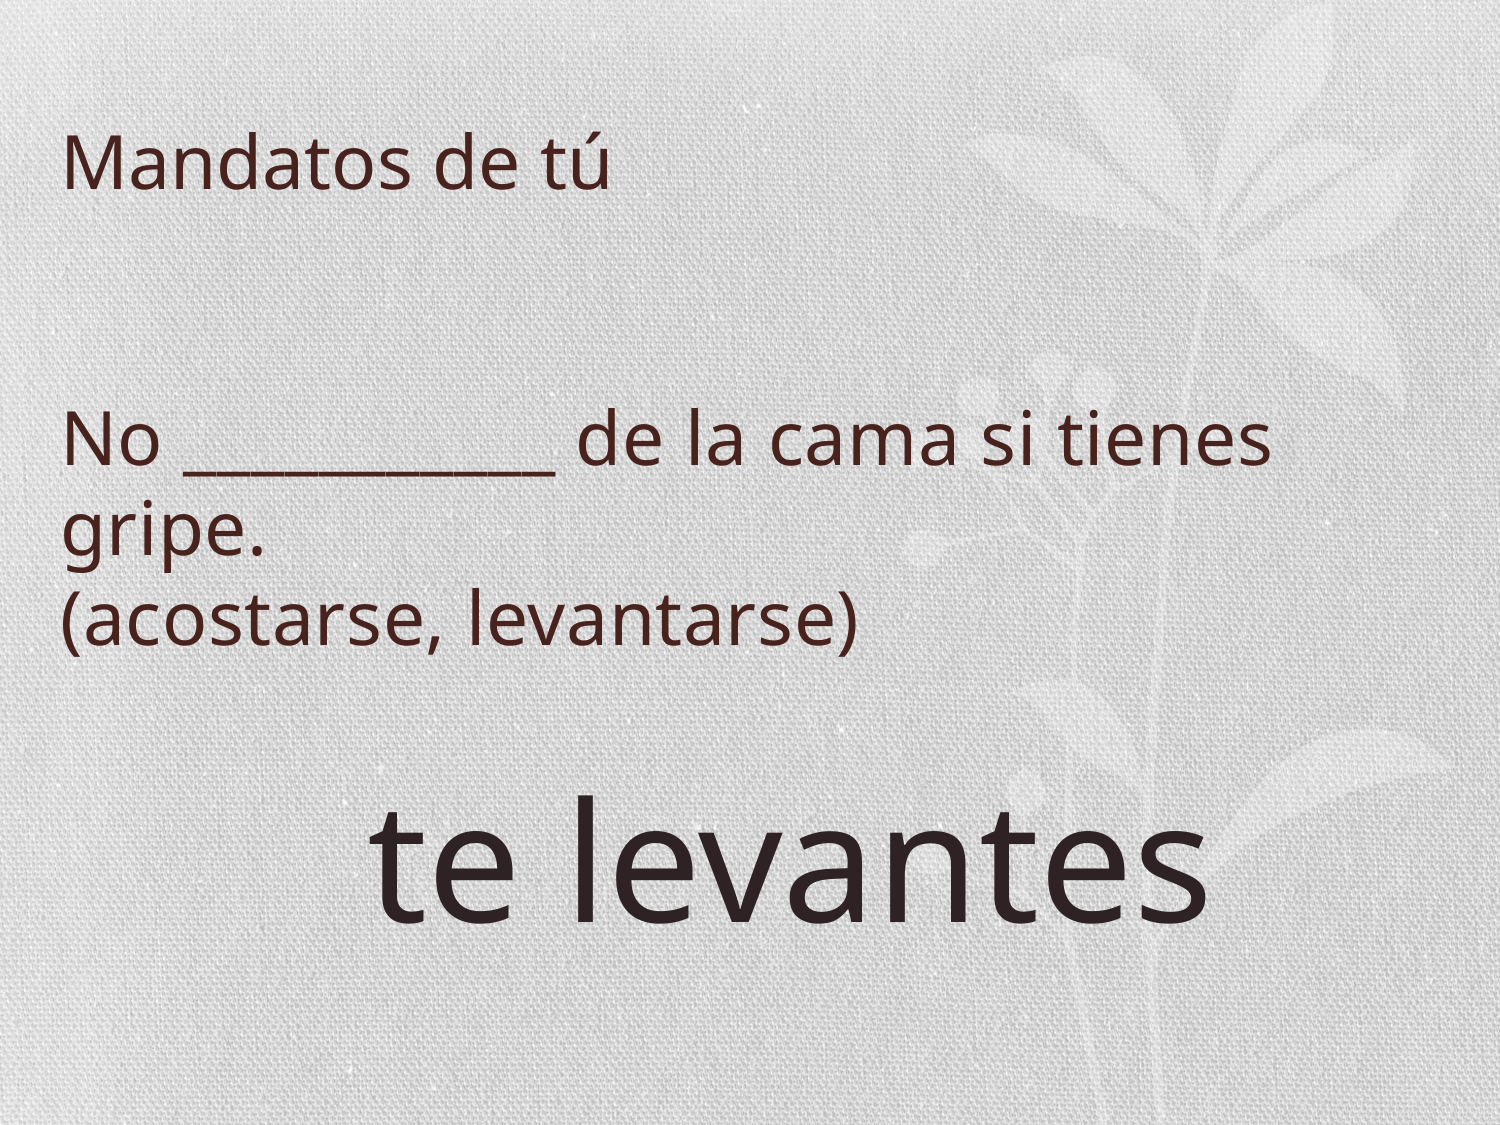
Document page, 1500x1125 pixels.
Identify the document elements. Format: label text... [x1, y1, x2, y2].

text_box te levantes [352, 748, 1273, 964]
list No ___________ de la cama si tienes gripe. (acostarse, levantarse) [45, 213, 1455, 1023]
title Mandatos de tú [45, 37, 1455, 213]
